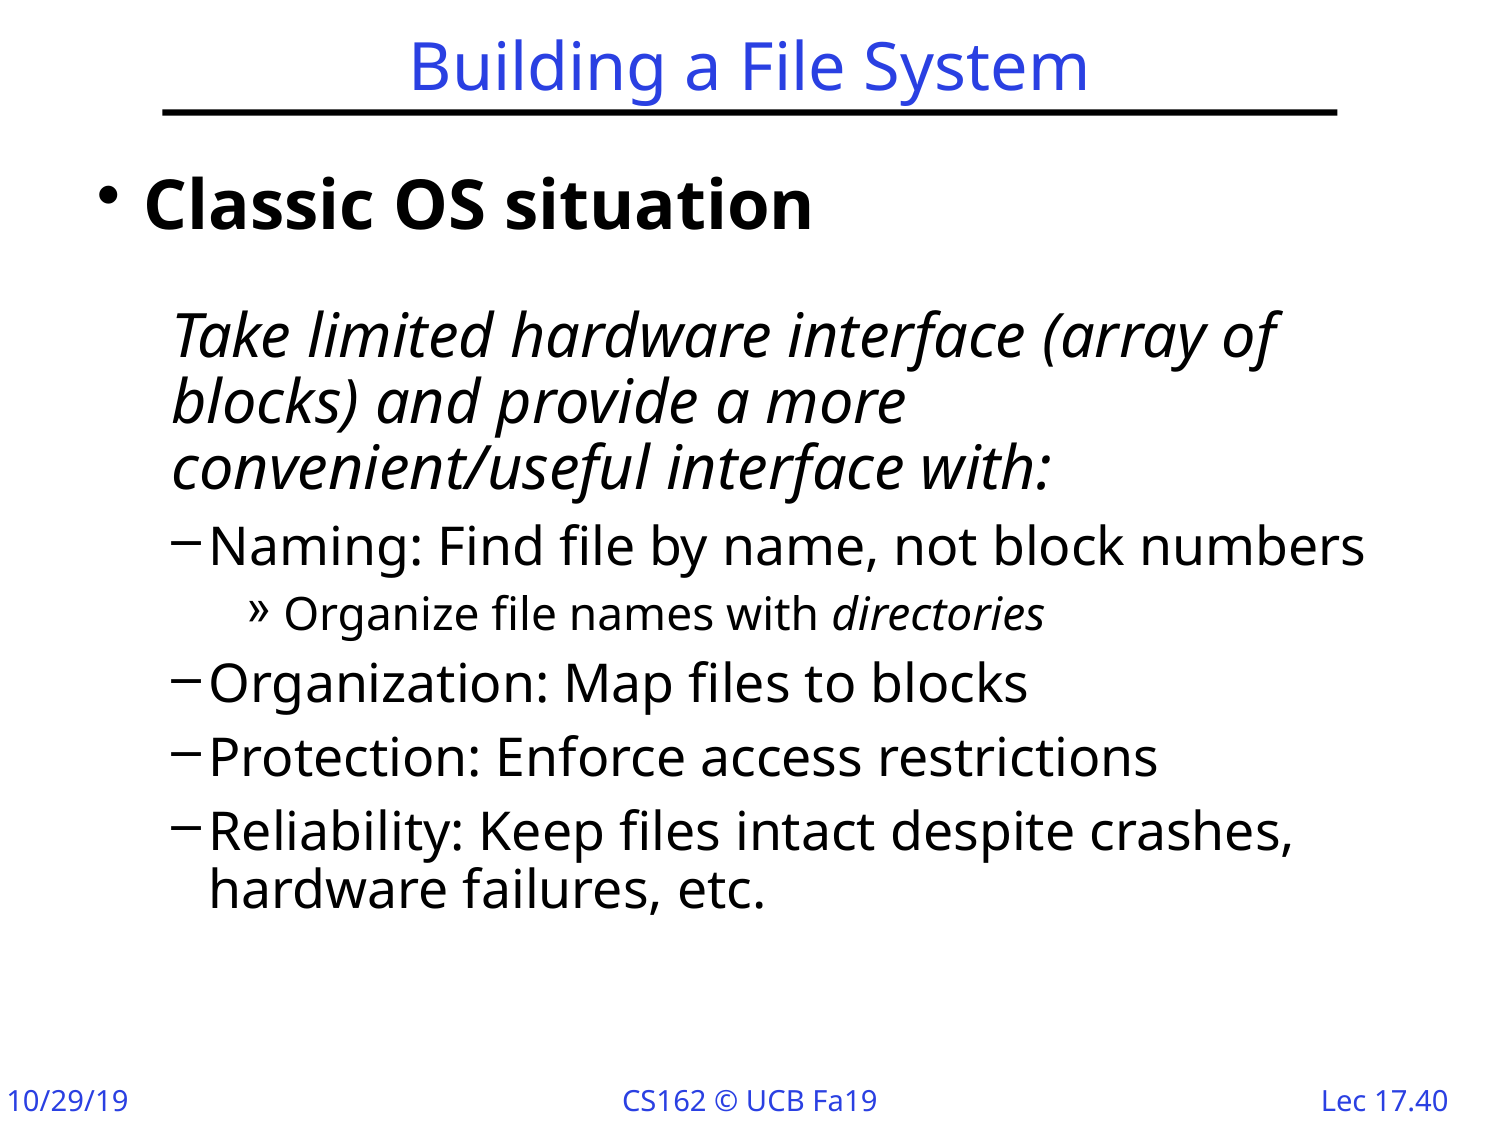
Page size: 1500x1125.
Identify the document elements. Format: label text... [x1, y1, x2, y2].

list Classic OS situation Take limited hardware interface (array of blocks) and provide a more convenient/useful interface with: Naming: Find file by name, not block numbers Organize file names with directories Organization: Map files to blocks Protection: Enforce access restrictions Reliability: Keep files intact despite crashes, hardware failures, etc. [82, 162, 1418, 929]
title Building a File System [162, 24, 1338, 113]
